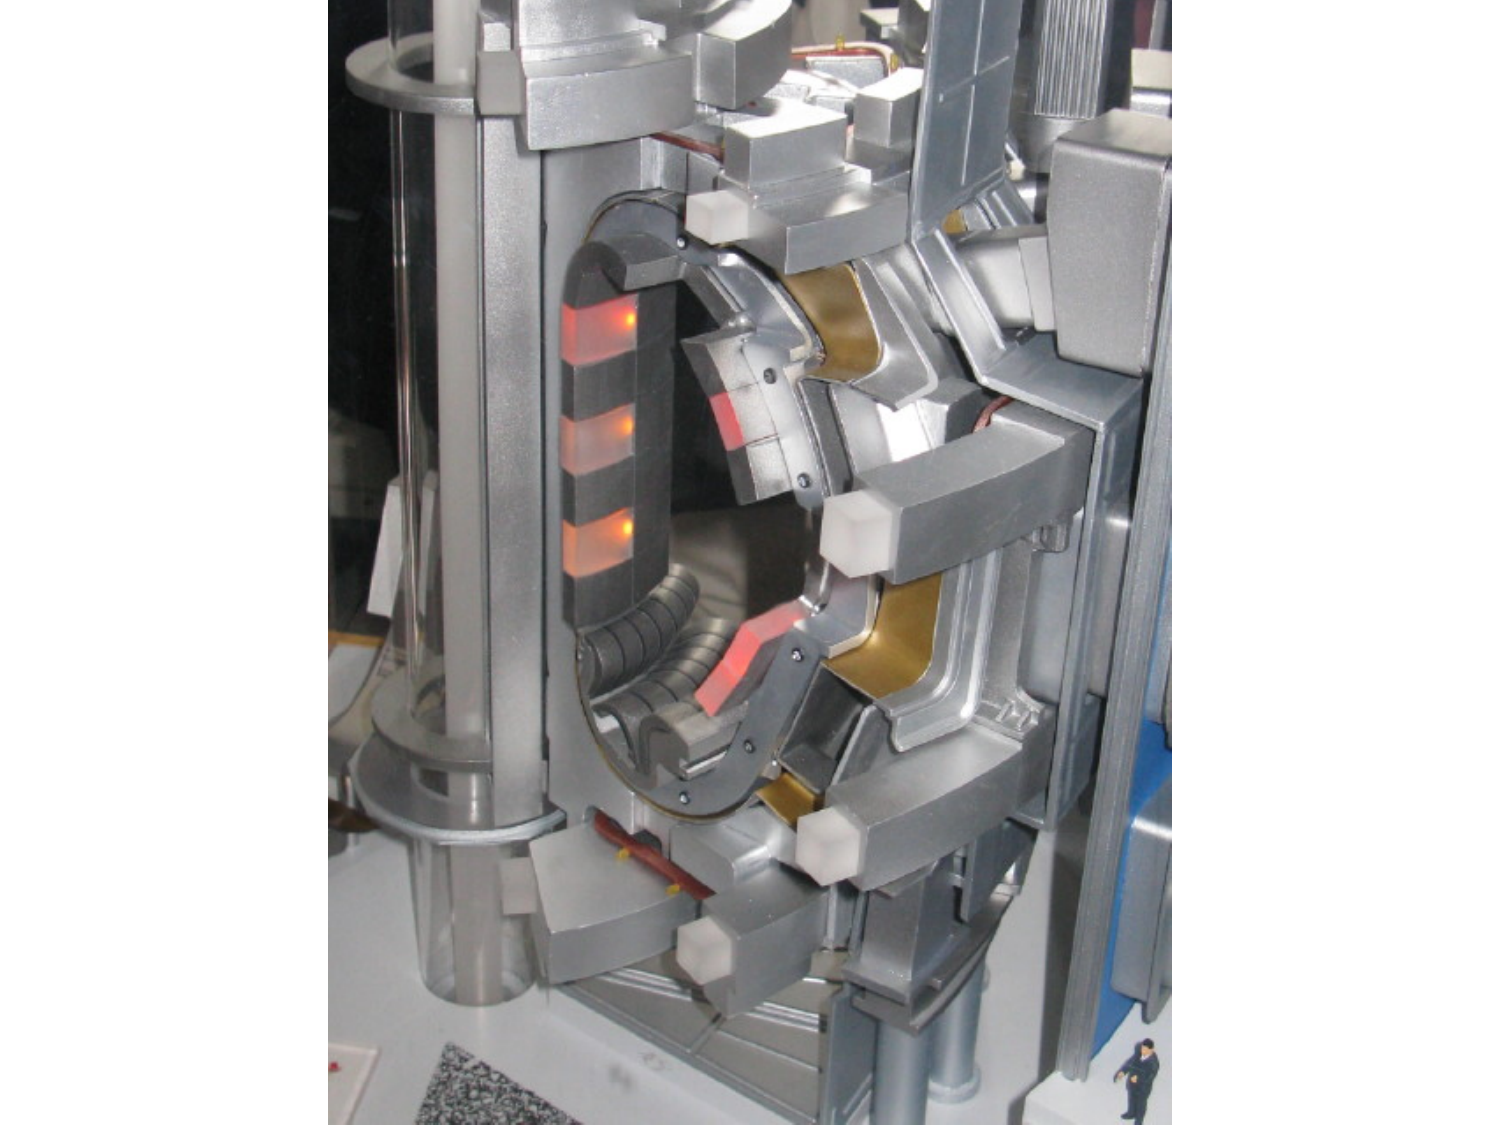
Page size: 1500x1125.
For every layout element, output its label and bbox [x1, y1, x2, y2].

picture [327, 0, 1173, 1125]
